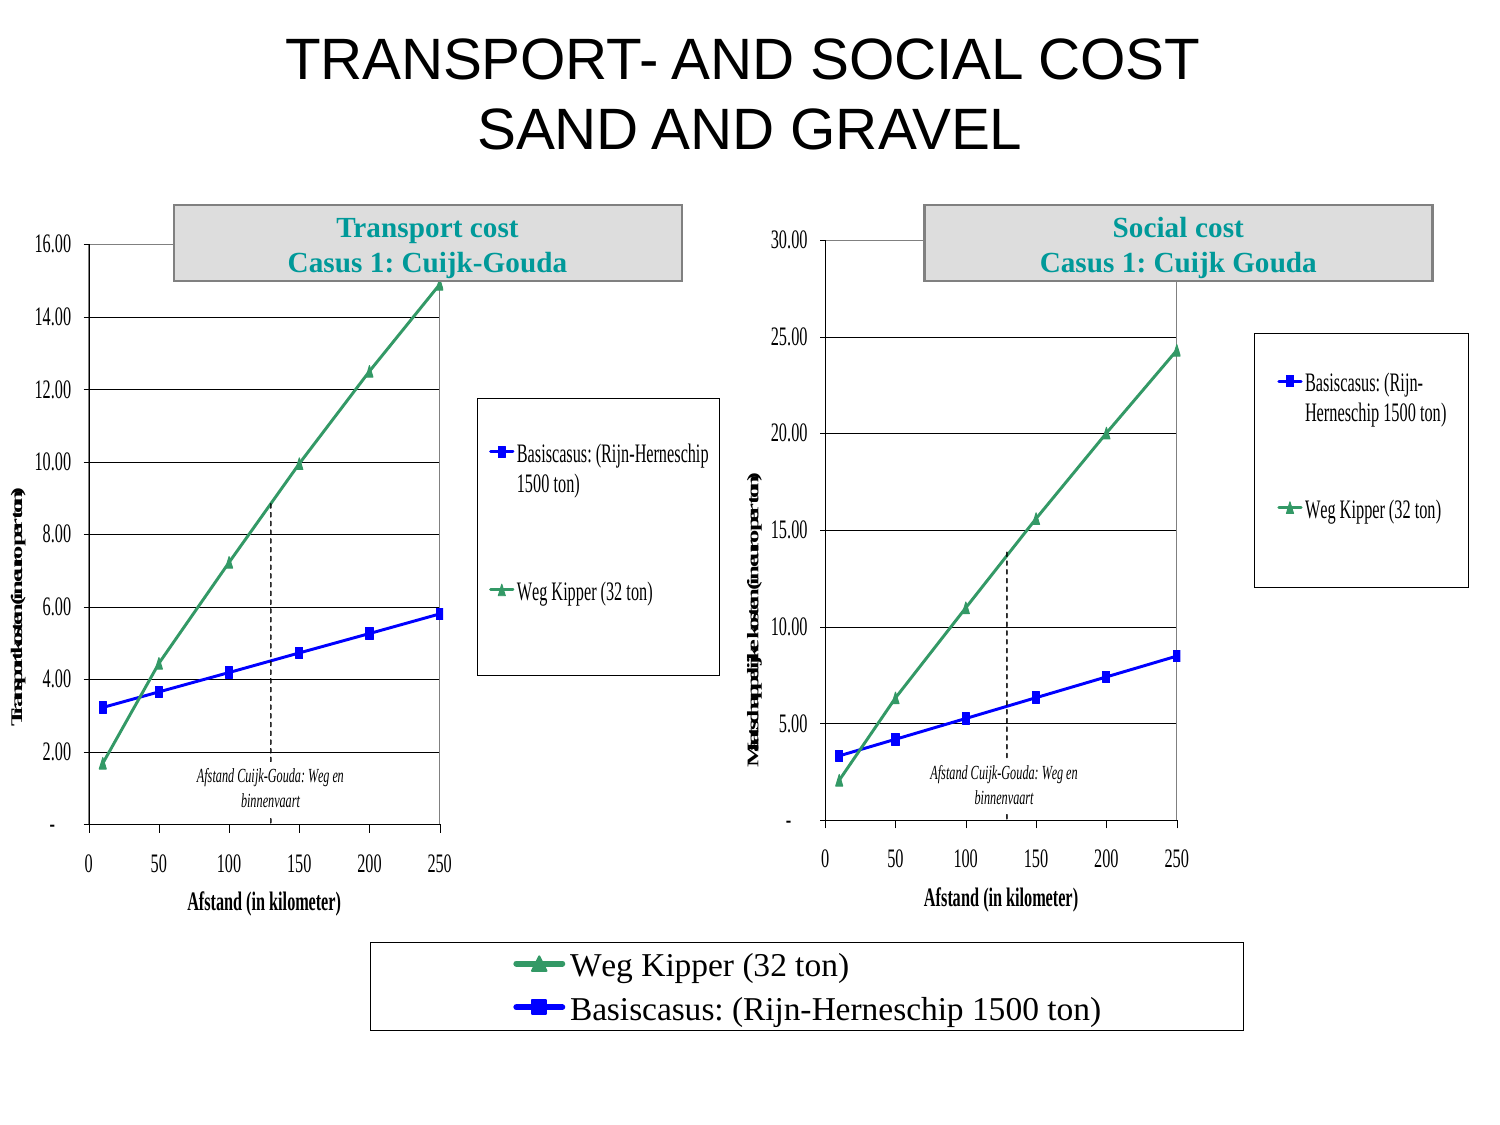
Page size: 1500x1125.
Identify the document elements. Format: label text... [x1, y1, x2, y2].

picture [0, 175, 1484, 1061]
title TRANSPORT- AND SOCIAL COST SAND AND GRAVEL [0, 0, 1500, 186]
